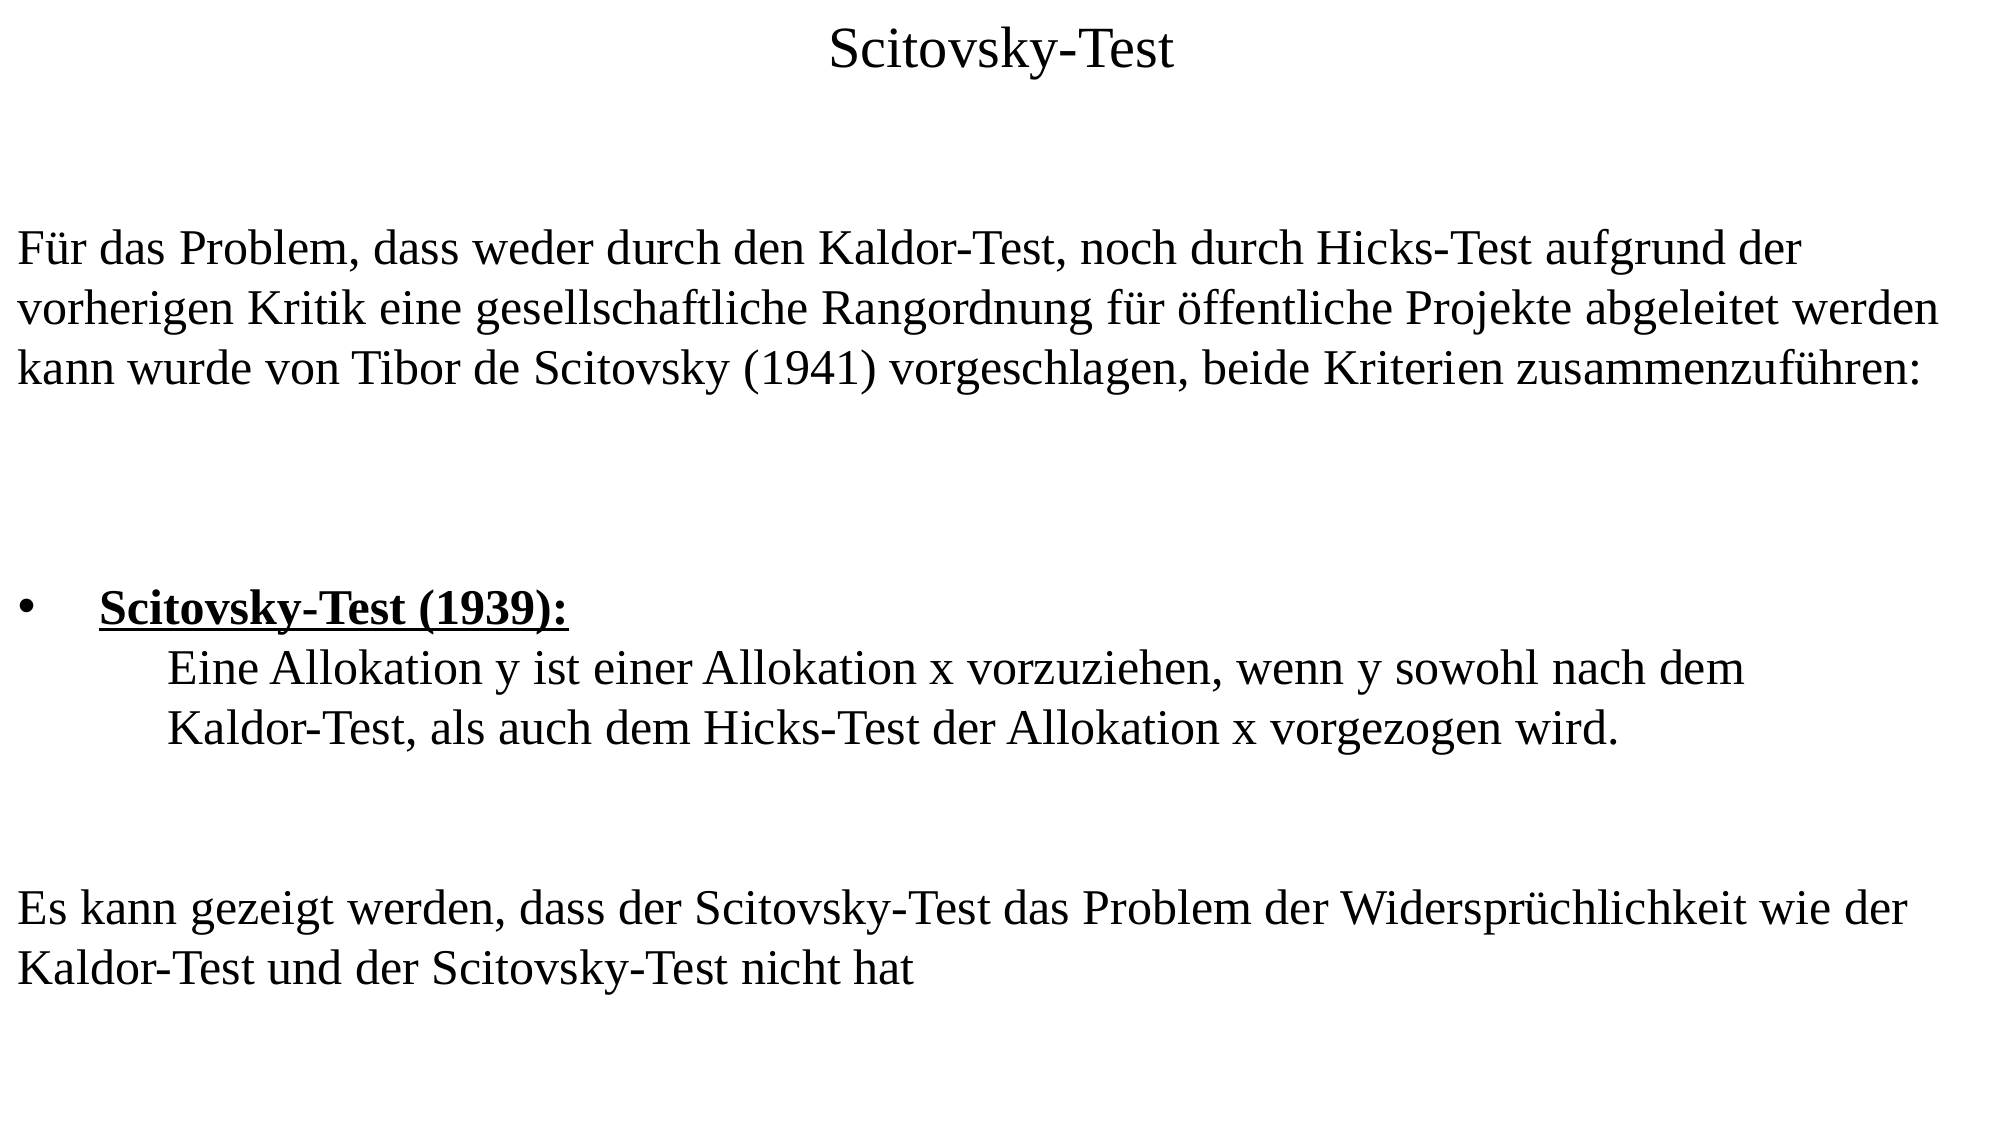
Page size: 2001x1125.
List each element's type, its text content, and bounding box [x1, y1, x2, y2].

text_box Scitovsky-Test [3, 1, 2000, 91]
text_box Für das Problem, dass weder durch den Kaldor-Test, noch durch Hicks-Test aufgrund der vorherigen Kritik eine gesellschaftliche Rangordnung für öffentliche Projekte abgeleitet werden kann wurde von Tibor de Scitovsky (1941) vorgeschlagen, beide Kriterien zusammenzuführen: Scitovsky-Test (1939): Eine Allokation y ist einer Allokation x vorzuziehen, wenn y sowohl nach dem Kaldor-Test, als auch dem Hicks-Test der Allokation x vorgezogen wird. Es kann gezeigt werden, dass der Scitovsky-Test das Problem der Widersprüchlichkeit wie der Kaldor-Test und der Scitovsky-Test nicht hat [3, 207, 2000, 1124]
